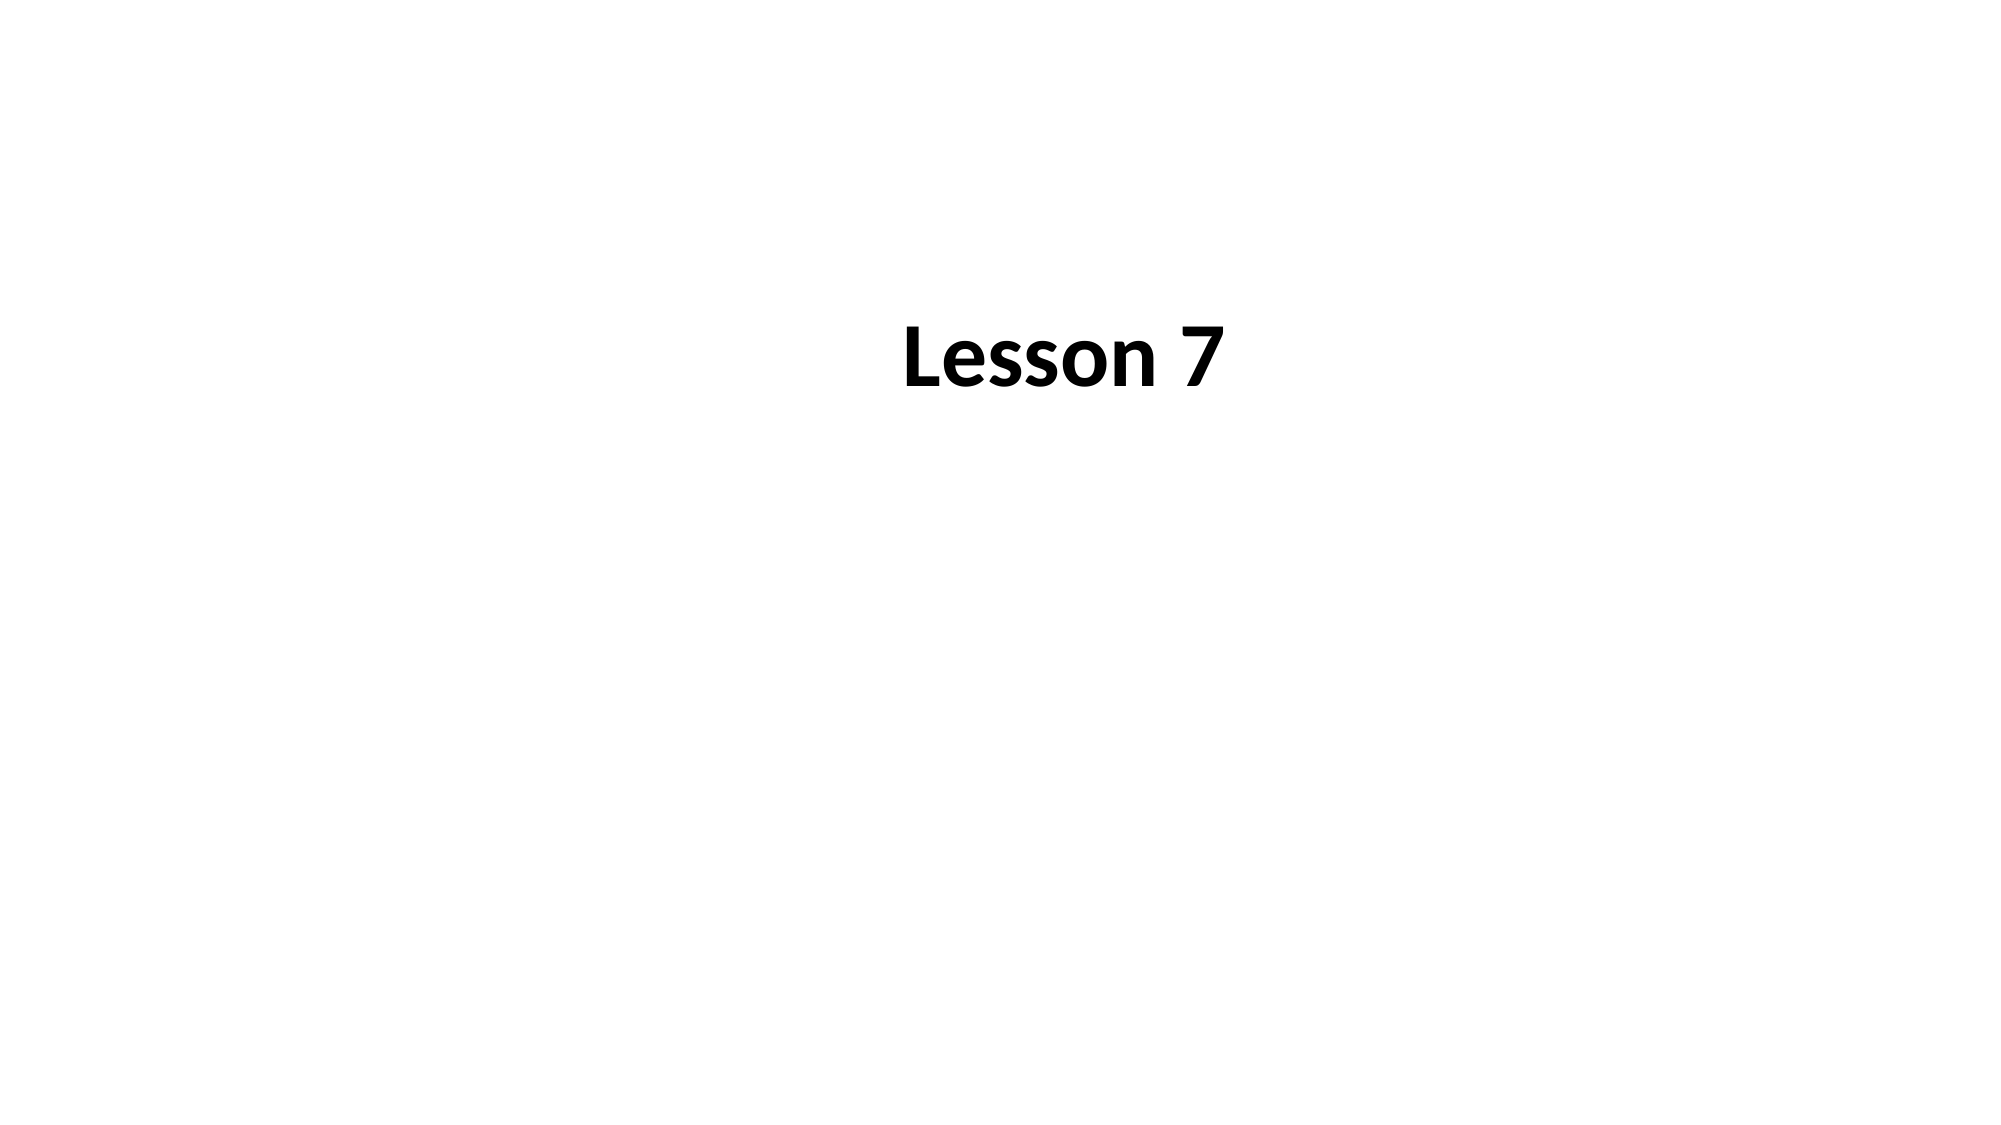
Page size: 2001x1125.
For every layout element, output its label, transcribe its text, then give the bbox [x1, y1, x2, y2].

list Lesson 7 [137, 299, 1863, 1014]
